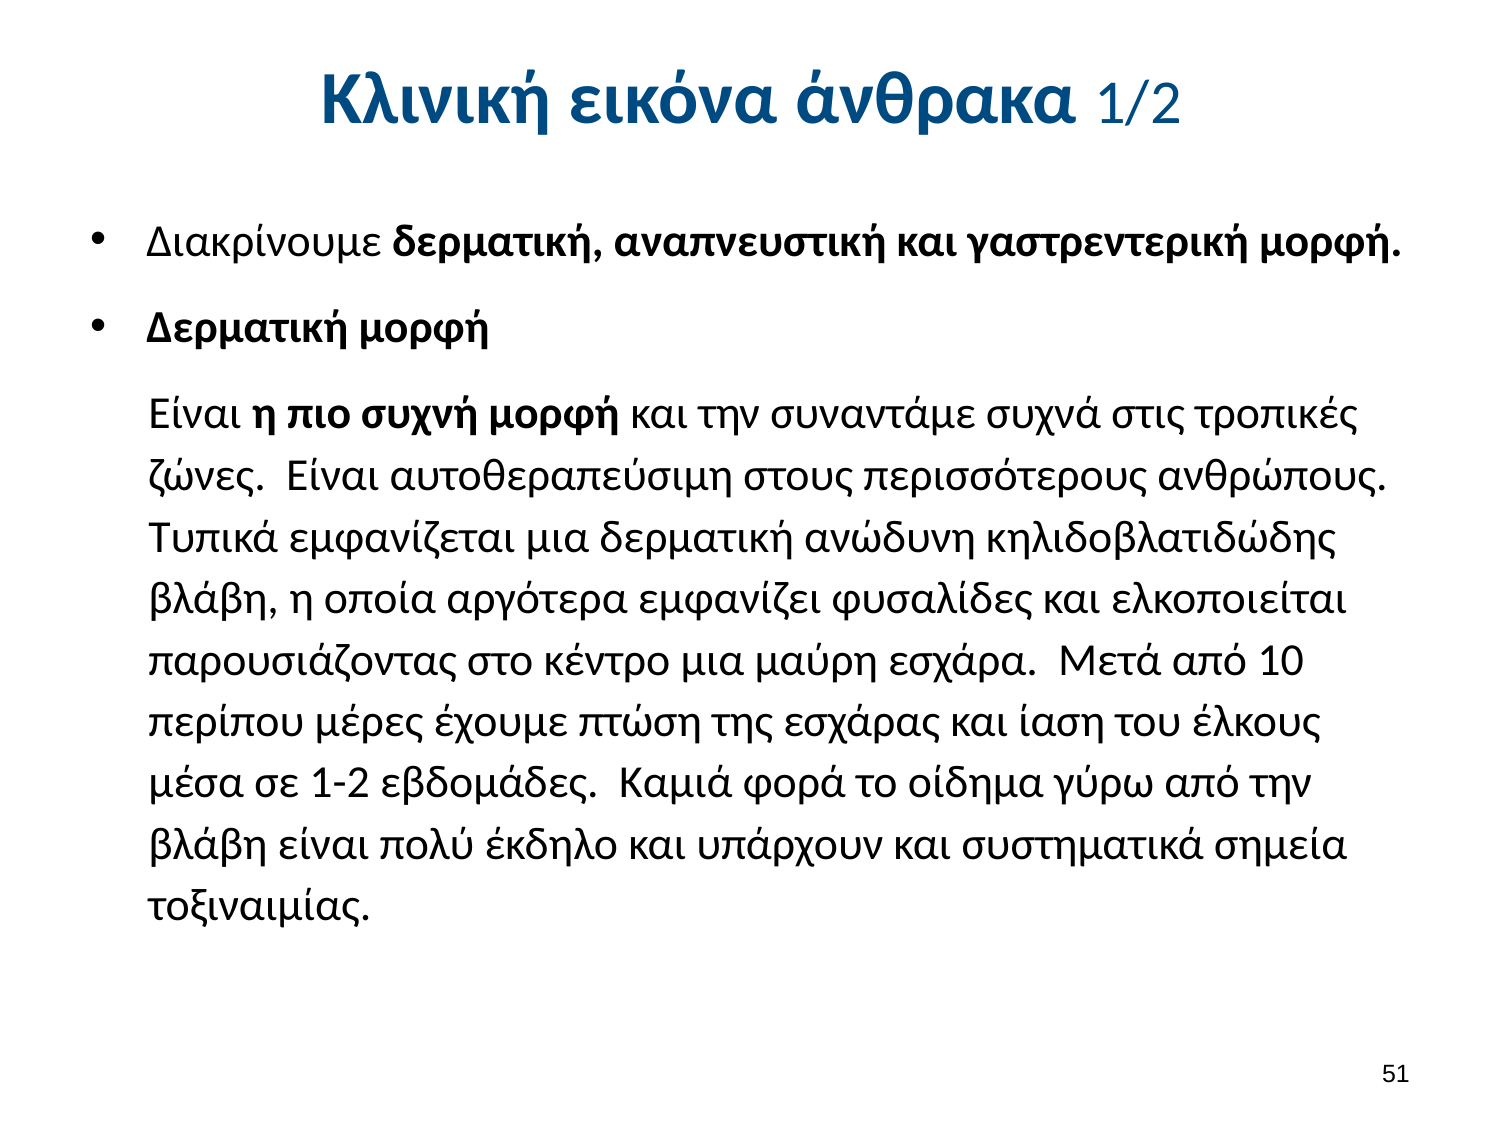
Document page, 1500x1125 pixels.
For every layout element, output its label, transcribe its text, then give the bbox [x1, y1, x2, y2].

title Κλινική εικόνα άνθρακα 1/2 [76, 19, 1427, 169]
slide_number 50 [1074, 1042, 1425, 1103]
list Διακρίνουμε δερματική, αναπνευστική και γαστρεντερική μορφή. Δερματική μορφή Είναι η πιο συχνή μορφή και την συναντάμε συχνά στις τροπικές ζώνες. Είναι αυτοθεραπεύσιμη στους περισσότερους ανθρώπους. Τυπικά εμφανίζεται μια δερματική ανώδυνη κηλιδοβλατιδώδης βλάβη, η οποία αργότερα εμφανίζει φυσαλίδες και ελκοποιείται παρουσιάζοντας στο κέντρο μια μαύρη εσχάρα. Μετά από 10 περίπου μέρες έχουμε πτώση της εσχάρας και ίαση του έλκους μέσα σε 1-2 εβδομάδες. Καμιά φορά το οίδημα γύρω από την βλάβη είναι πολύ έκδηλο και υπάρχουν και συστηματικά σημεία τοξιναιμίας. [75, 196, 1425, 1024]
